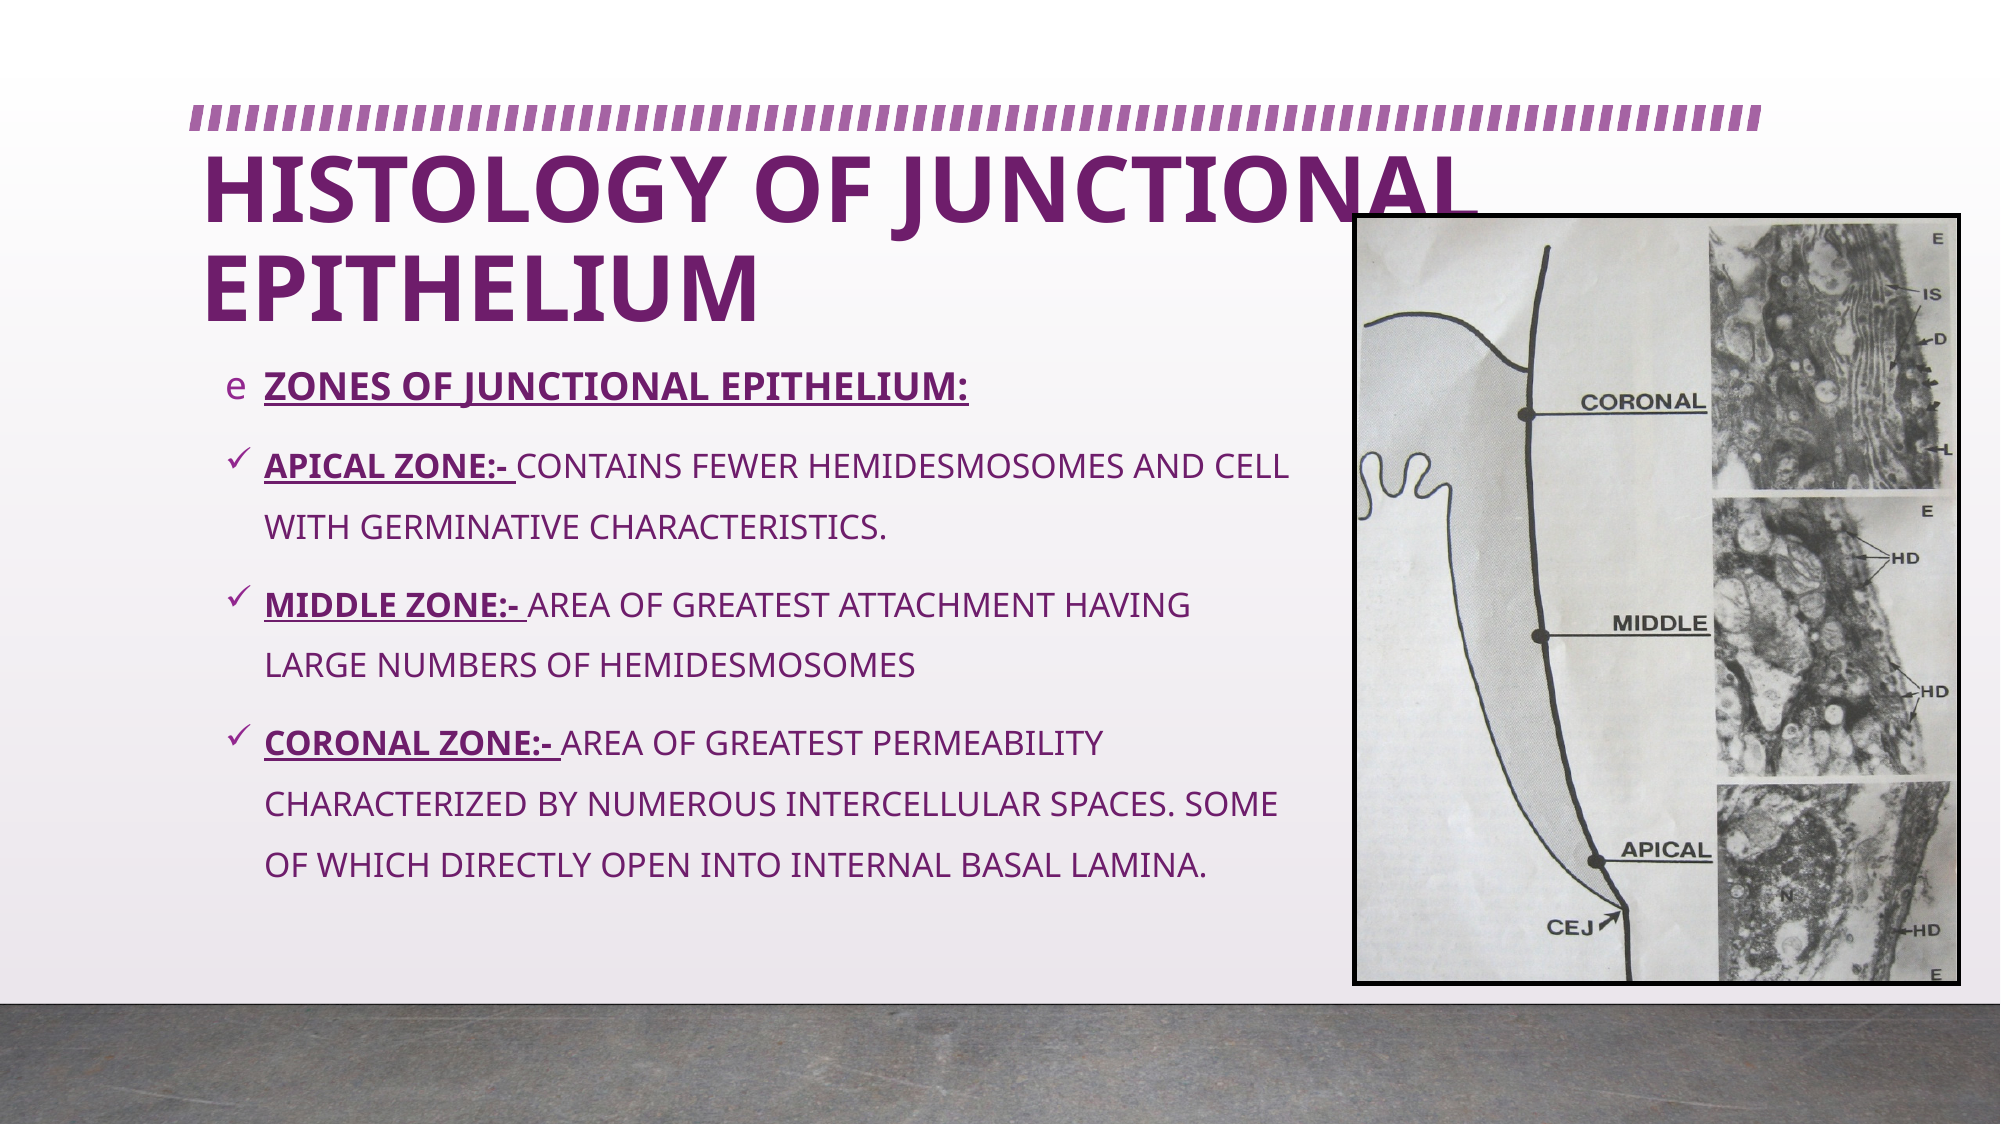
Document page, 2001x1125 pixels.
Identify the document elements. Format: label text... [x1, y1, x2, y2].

picture [0, 1004, 2000, 1124]
title HISTOLOGY OF JUNCTIONAL EPITHELIUM [185, 156, 1761, 329]
picture [1356, 217, 1957, 982]
list ZONES OF JUNCTIONAL EPITHELIUM: APICAL ZONE:- CONTAINS FEWER HEMIDESMOSOMES AND CELL WITH GERMINATIVE CHARACTERISTICS. MIDDLE ZONE:- AREA OF GREATEST ATTACHMENT HAVING LARGE NUMBERS OF HEMIDESMOSOMES CORONAL ZONE:- AREA OF GREATEST PERMEABILITY CHARACTERIZED BY NUMEROUS INTERCELLULAR SPACES. SOME OF WHICH DIRECTLY OPEN INTO INTERNAL BASAL LAMINA. [210, 330, 1307, 957]
